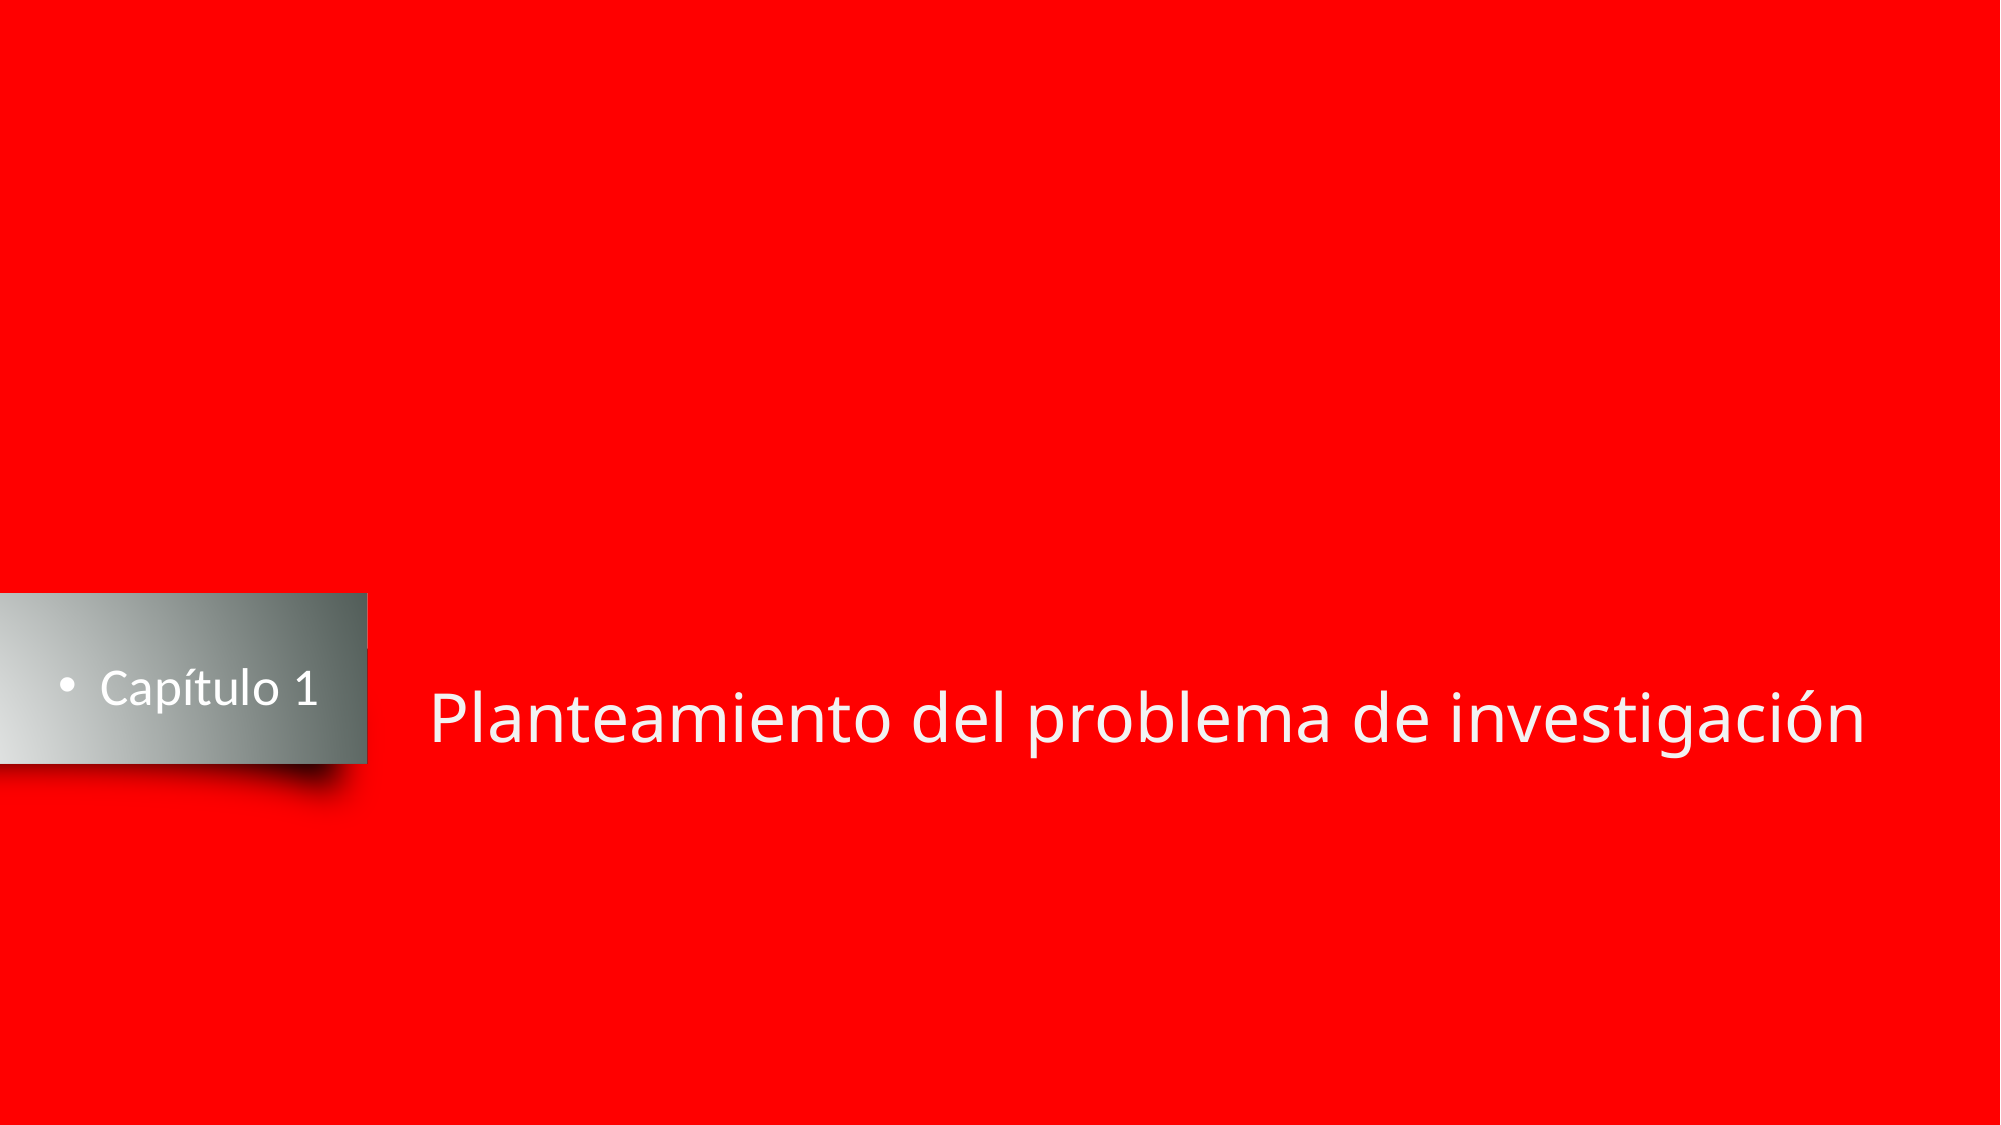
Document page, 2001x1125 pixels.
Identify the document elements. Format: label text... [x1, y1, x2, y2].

picture [0, 593, 385, 832]
title Planteamiento del problema de investigación [413, 610, 1914, 766]
list Capítulo 1 [19, 651, 335, 725]
